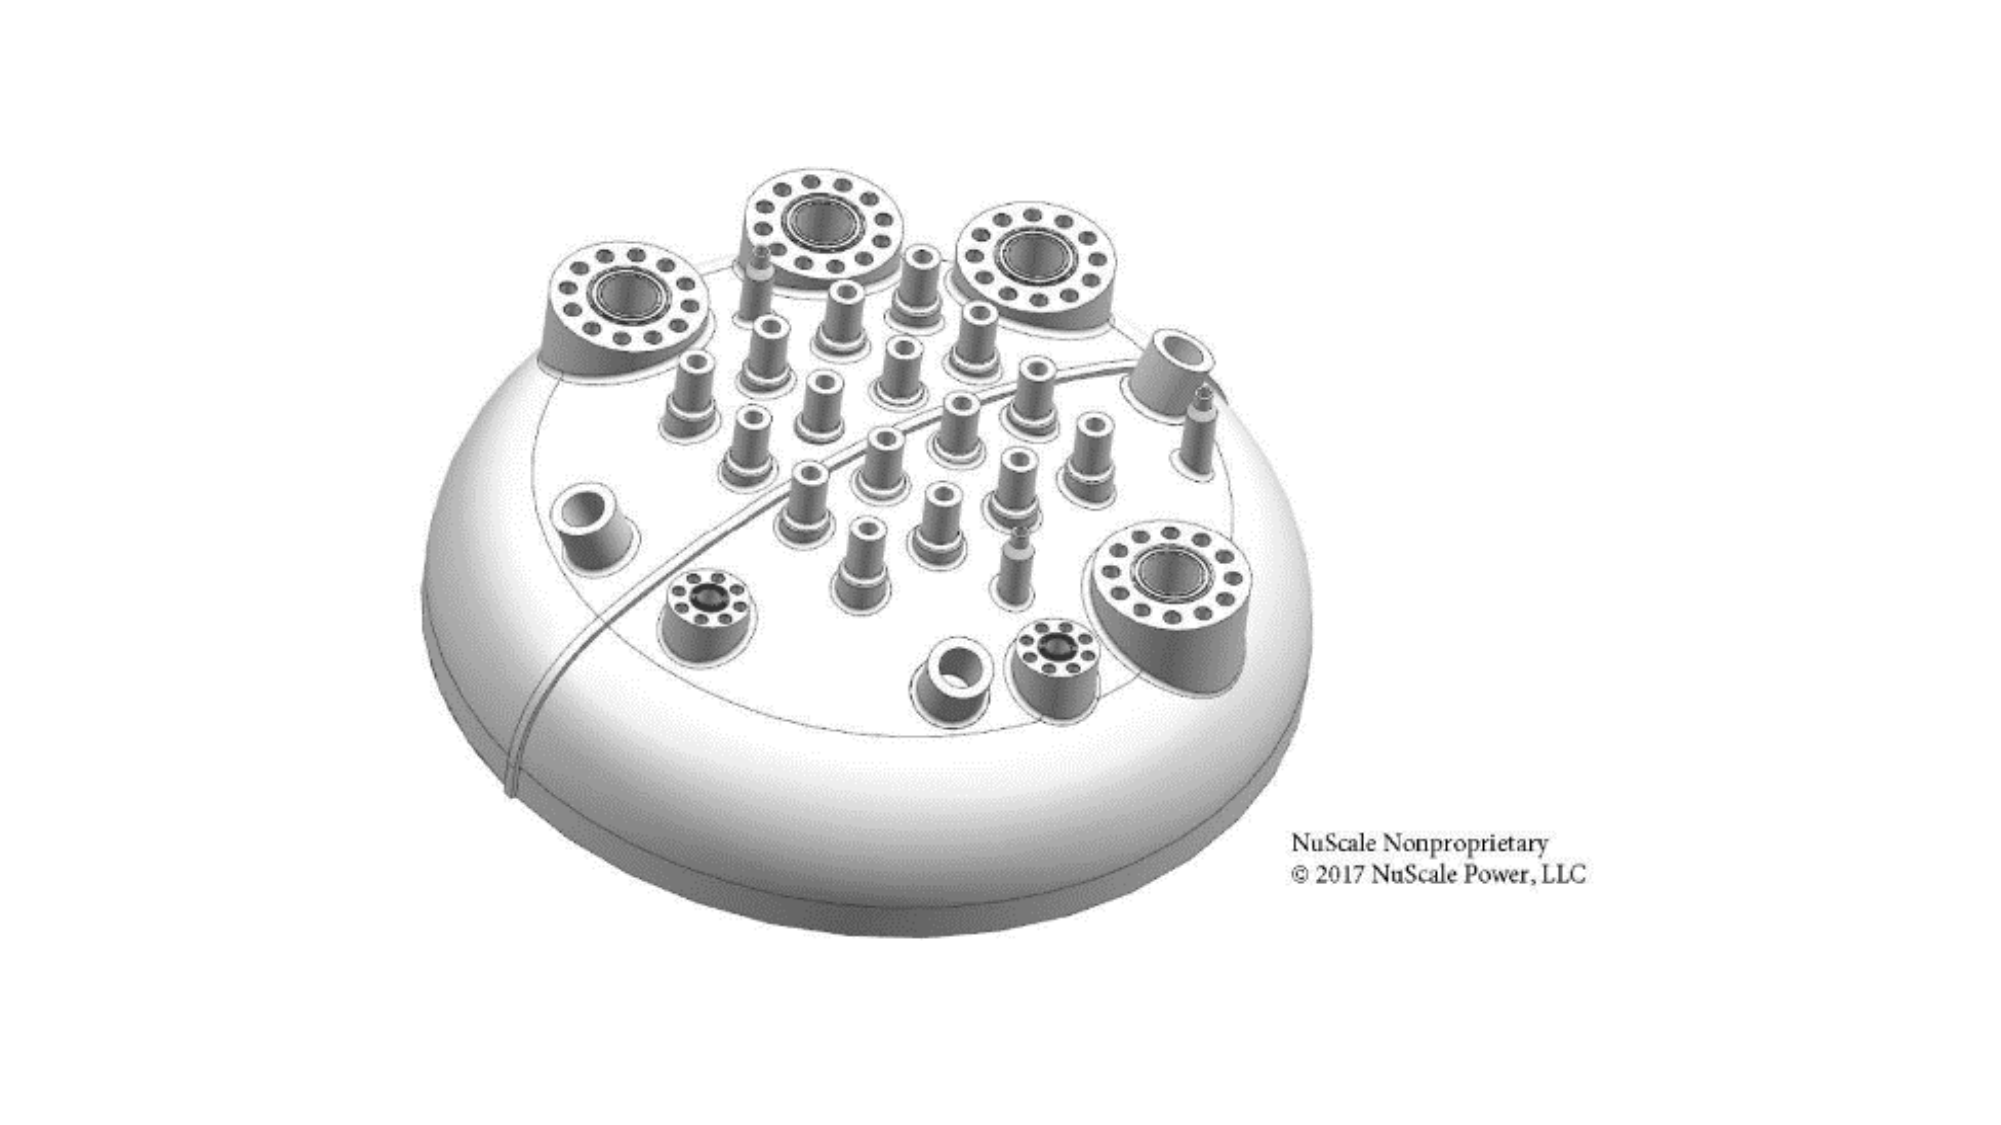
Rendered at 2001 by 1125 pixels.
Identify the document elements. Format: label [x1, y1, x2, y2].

list [398, 161, 1602, 963]
